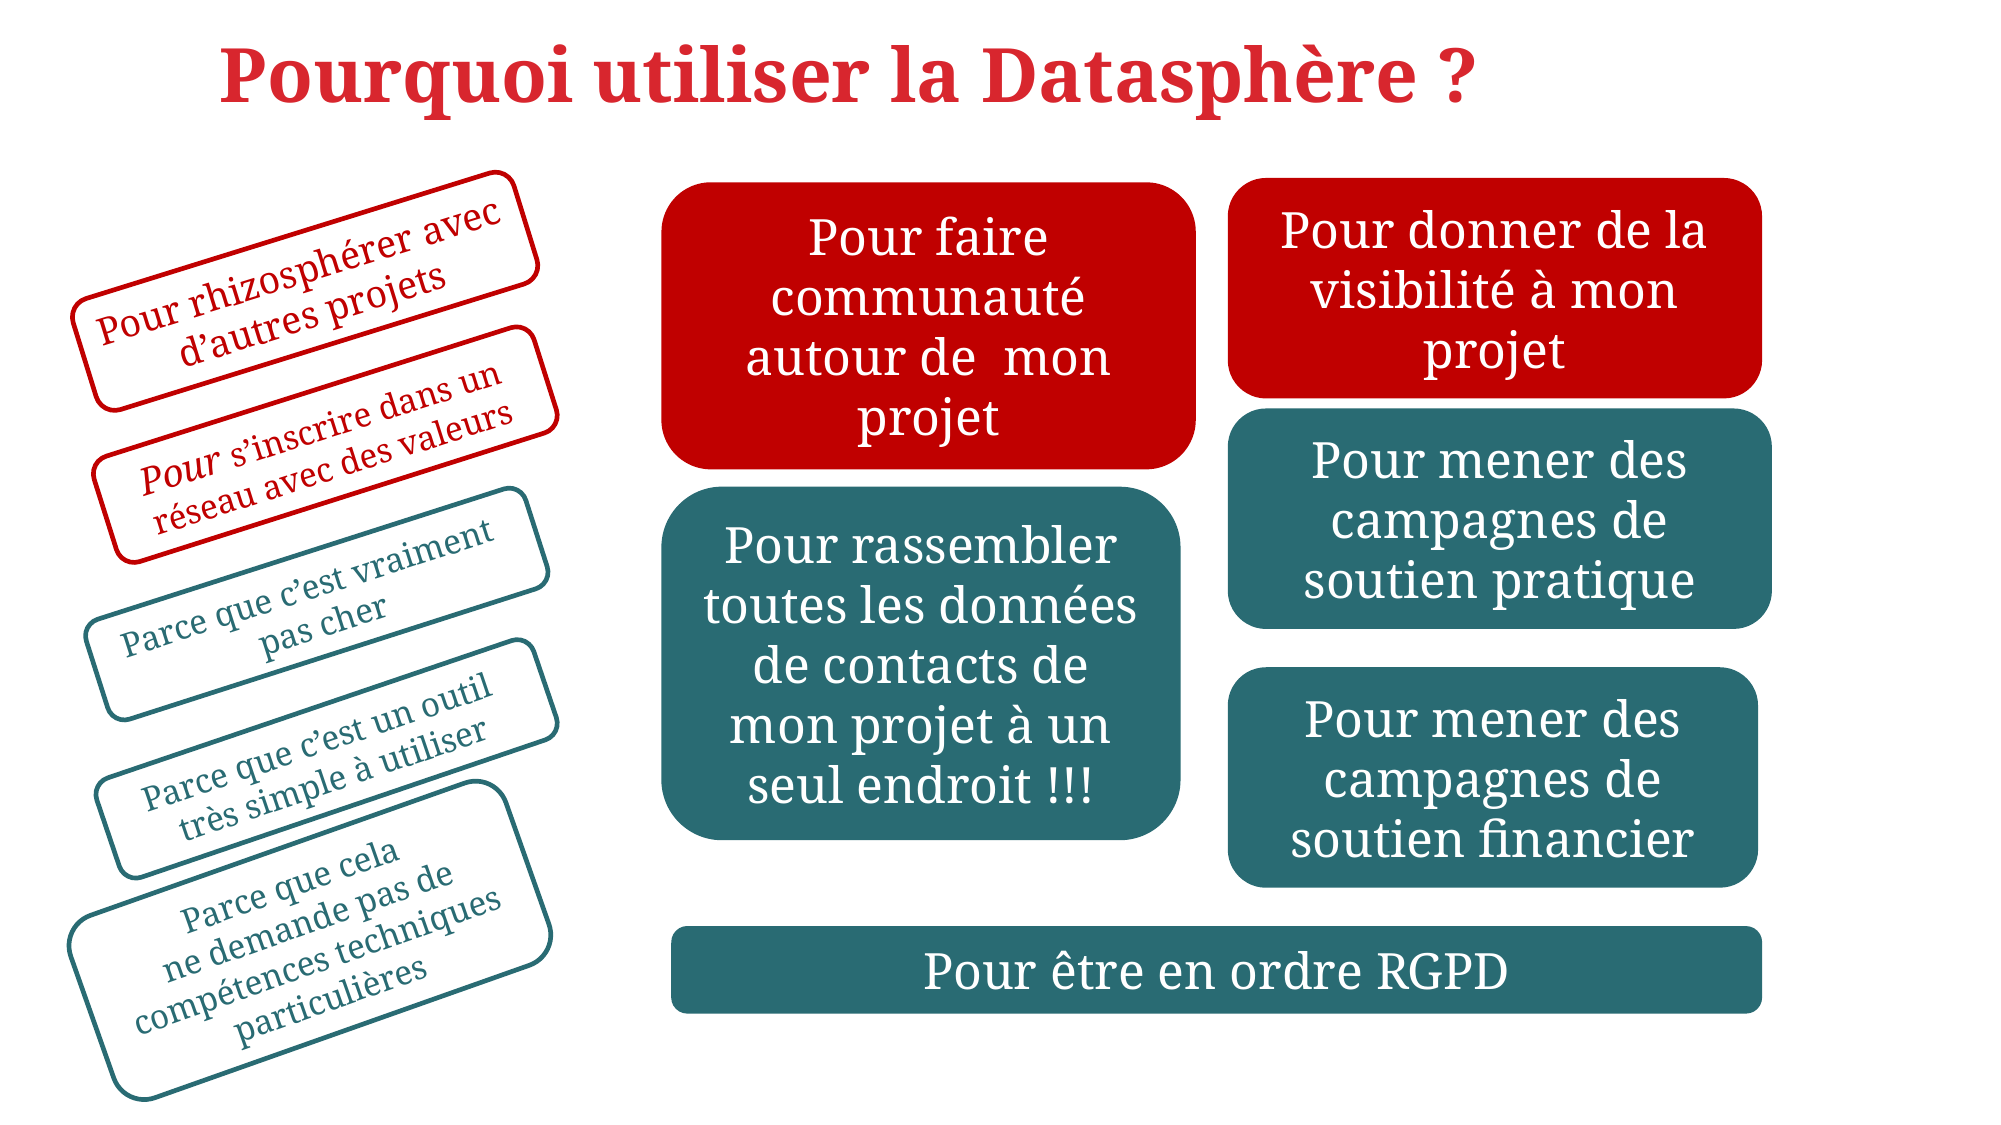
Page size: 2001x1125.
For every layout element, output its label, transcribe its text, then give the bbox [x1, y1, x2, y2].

subtitle Pourquoi utiliser la Datasphère ? [161, 30, 1848, 131]
text_box Parce que cela ne demande pas de compétences techniques particulières [69, 781, 551, 1100]
text_box Pour mener des campagnes de soutien pratique [1230, 410, 1770, 627]
text_box Pour mener des campagnes de soutien financier [1230, 669, 1756, 886]
text_box Pour être en ordre RGPD [673, 928, 1760, 1012]
text_box Pour rhizosphérer avec d’autres projets [72, 172, 538, 411]
text_box Parce que c’est un outil très simple à utiliser [95, 639, 558, 879]
text_box Pour faire communauté autour de mon projet [663, 184, 1194, 468]
text_box Pour s’inscrire dans un réseau avec des valeurs [93, 326, 558, 563]
text_box Parce que c’est vraiment pas cher [85, 488, 549, 720]
text_box Pour donner de la visibilité à mon projet [1230, 180, 1760, 397]
text_box Pour rassembler toutes les données de contacts de mon projet à un seul endroit !!! [663, 488, 1179, 838]
